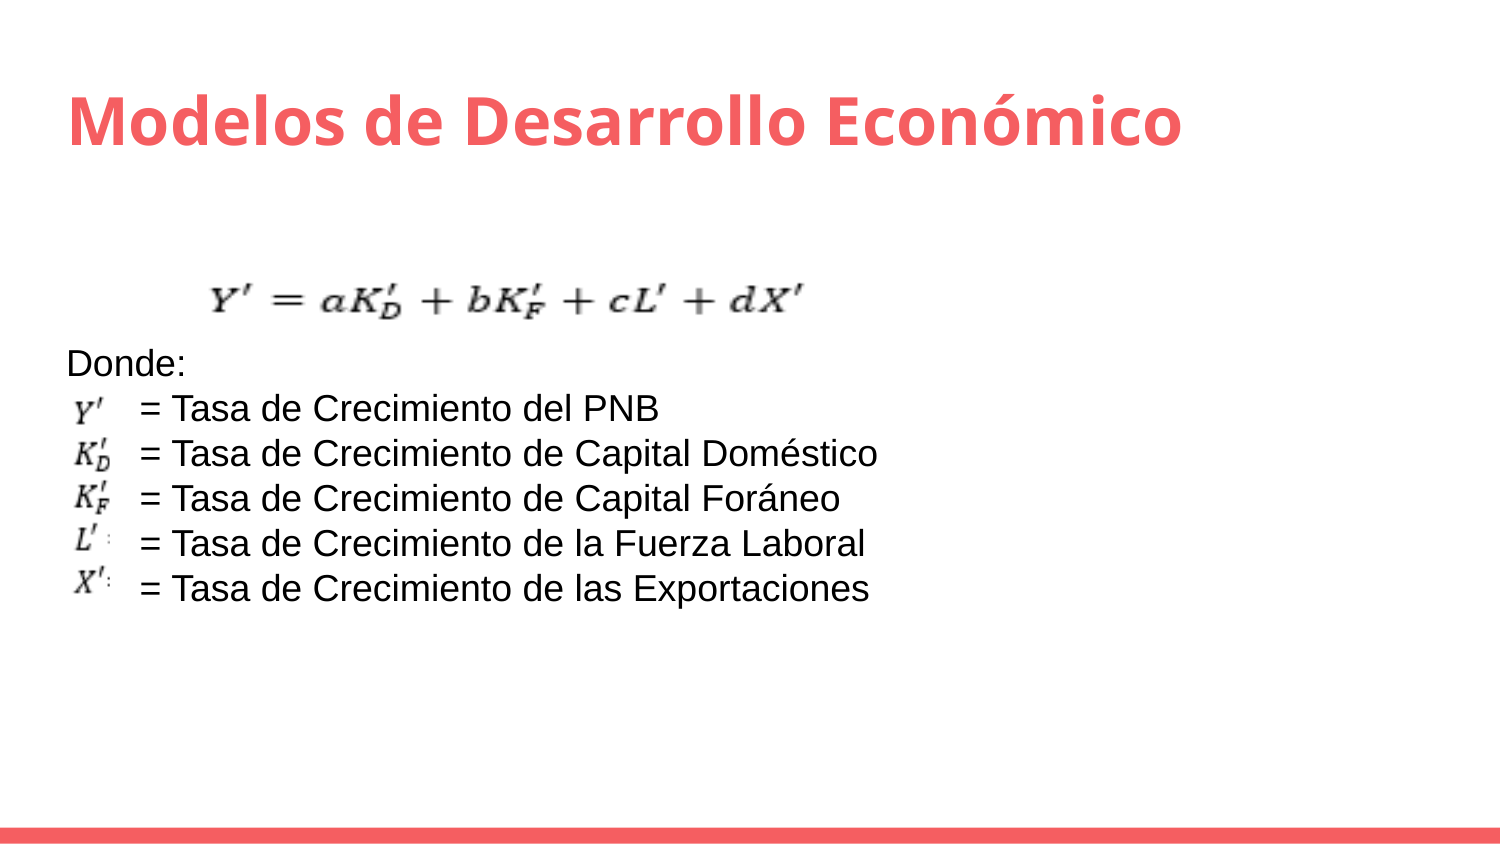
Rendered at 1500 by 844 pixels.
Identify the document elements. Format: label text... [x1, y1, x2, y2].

picture [8, 391, 110, 631]
list Donde: = Tasa de Crecimiento del PNB = Tasa de Crecimiento de Capital Doméstico = Tasa de Crecimiento de Capital Foráneo = Tasa de Crecimiento de la Fuerza Laboral = Tasa de Crecimiento de las Exportaciones [51, 189, 1449, 750]
title Modelos de Desarrollo Económico [51, 64, 1449, 167]
picture [165, 255, 843, 336]
